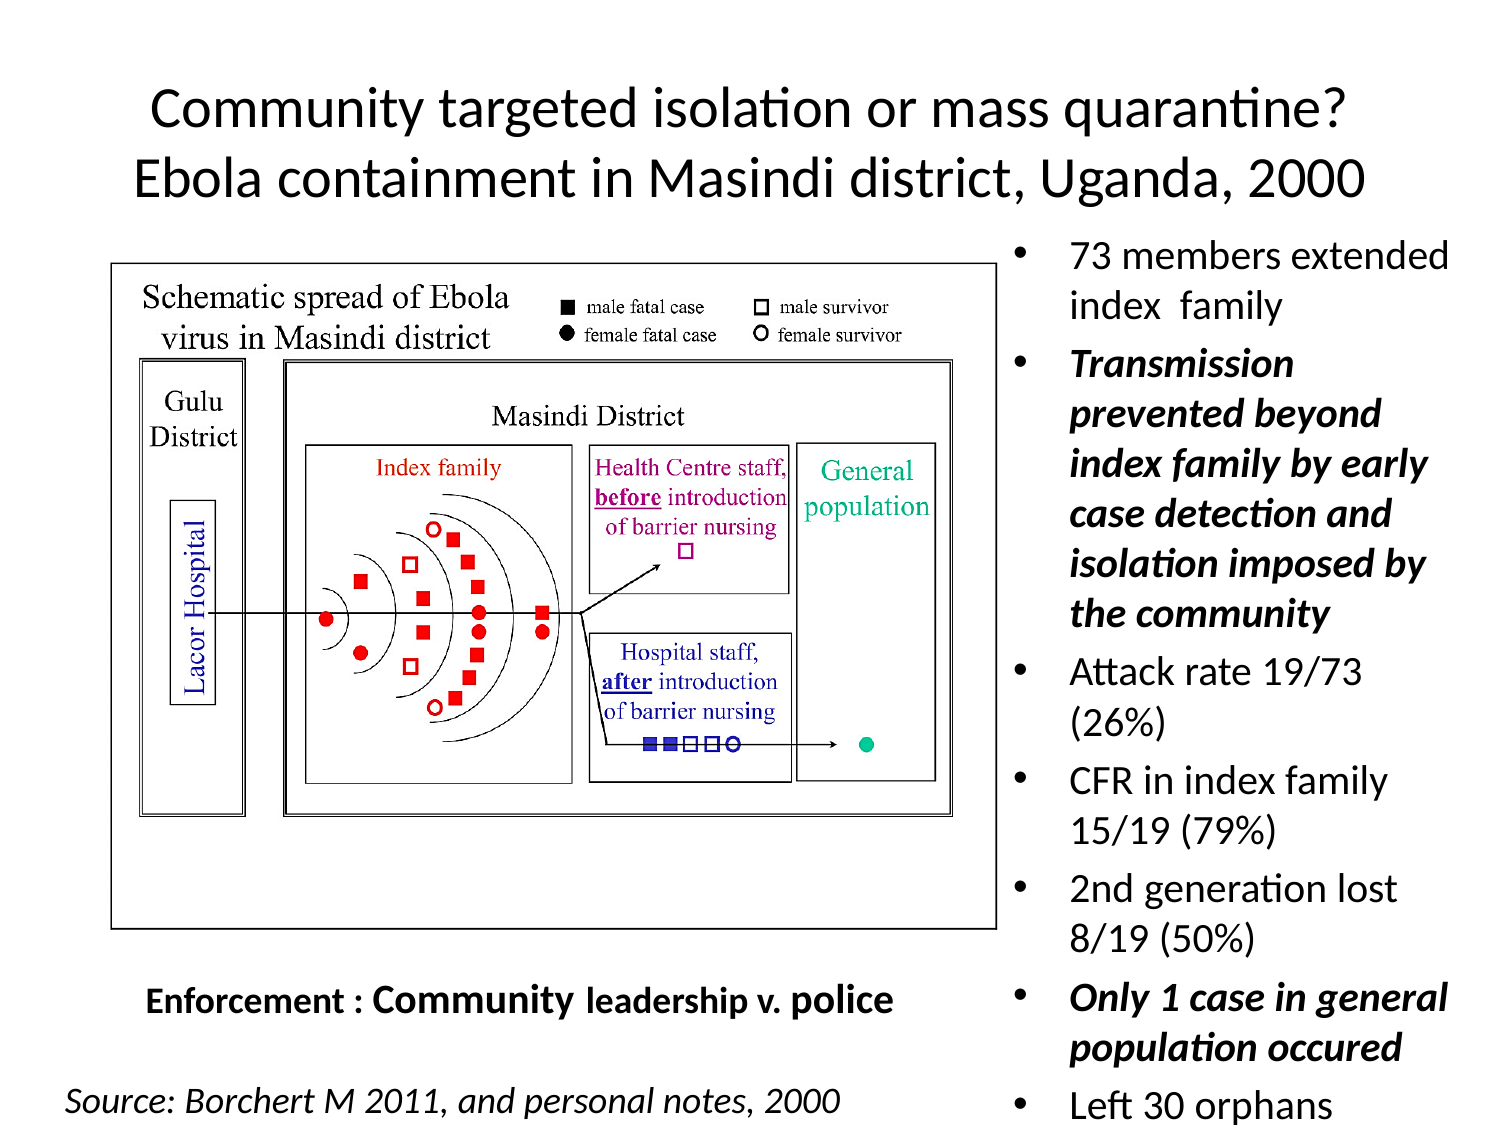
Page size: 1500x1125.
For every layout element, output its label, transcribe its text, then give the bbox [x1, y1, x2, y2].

list 73 members extended index family Transmission prevented beyond index family by early case detection and isolation imposed by the community Attack rate 19/73 (26%) CFR in index family 15/19 (79%) 2nd generation lost 8/19 (50%) Only 1 case in general population occured Left 30 orphans [998, 219, 1483, 1125]
title Community targeted isolation or mass quarantine? Ebola containment in Masindi district, Uganda, 2000 [75, 45, 1425, 233]
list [88, 243, 1005, 941]
text_box Enforcement : Community leadership v. police [130, 956, 982, 1032]
text_box Source: Borchert M 2011, and personal notes, 2000 [49, 1068, 987, 1125]
